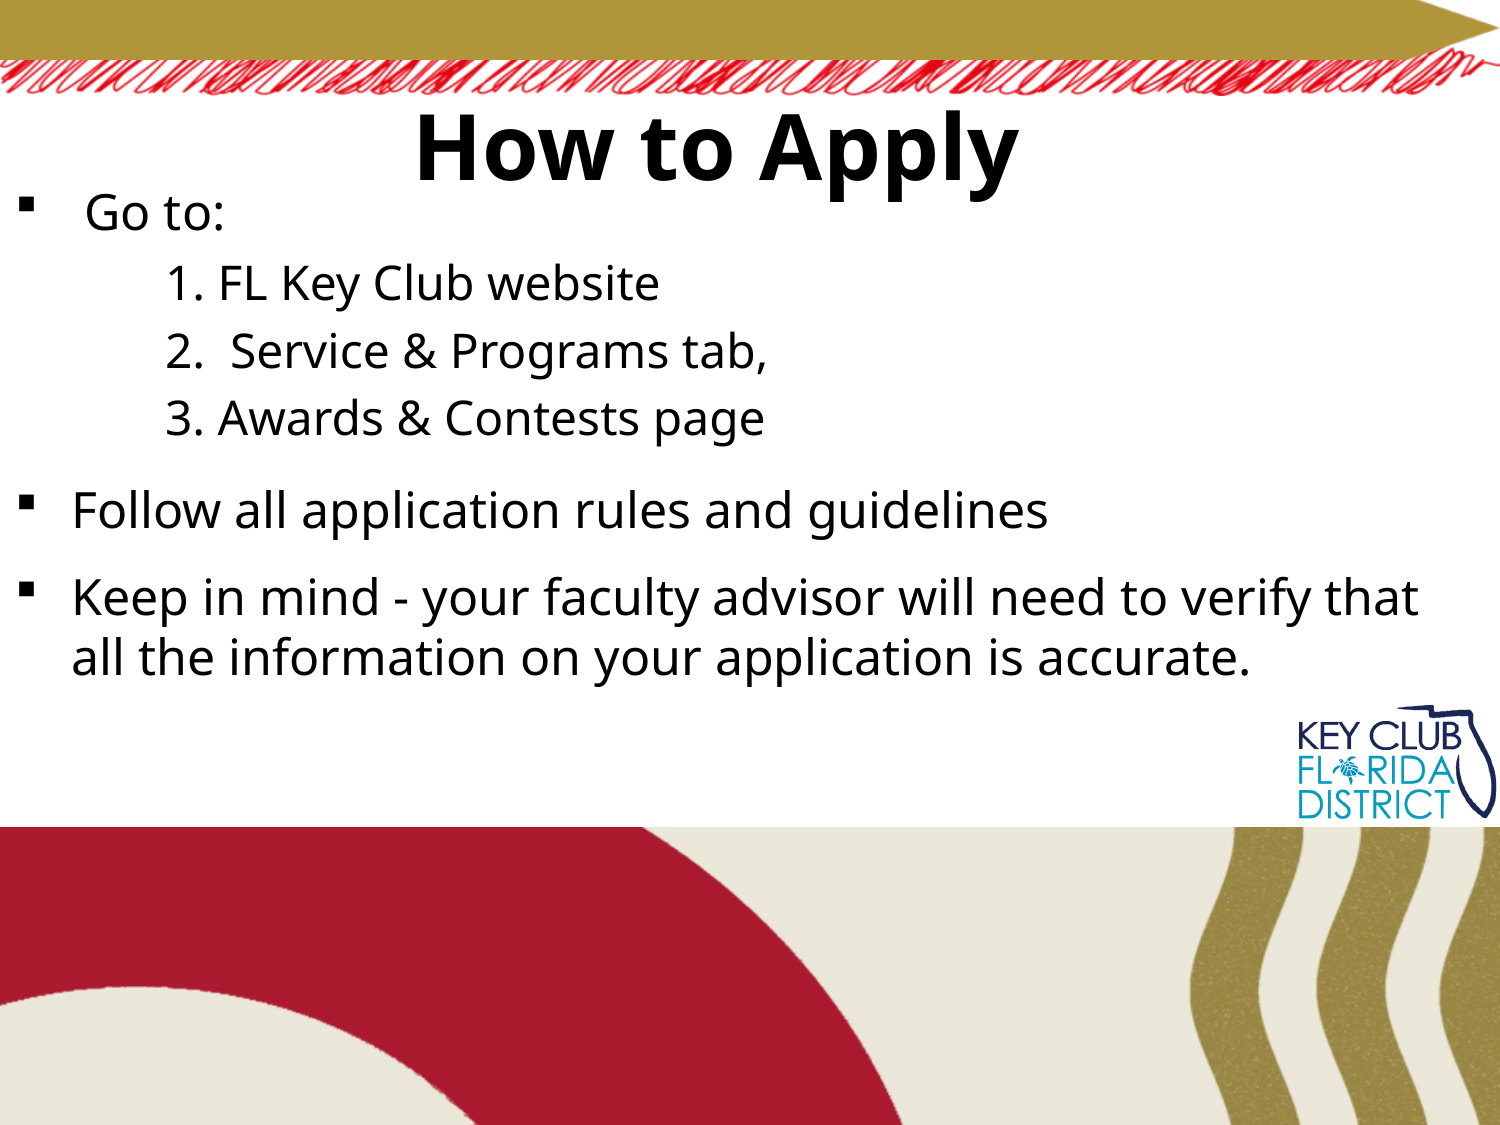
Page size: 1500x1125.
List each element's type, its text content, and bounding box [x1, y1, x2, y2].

picture [0, 827, 1500, 1125]
picture [0, 0, 1500, 97]
text_box Go to: 1. FL Key Club website 2. Service & Programs tab, 3. Awards & Contests page Follow all application rules and guidelines Keep in mind - your faculty advisor will need to verify that all the information on your application is accurate. [0, 173, 1457, 826]
text_box How to Apply [148, 105, 1308, 207]
picture [1291, 697, 1499, 826]
